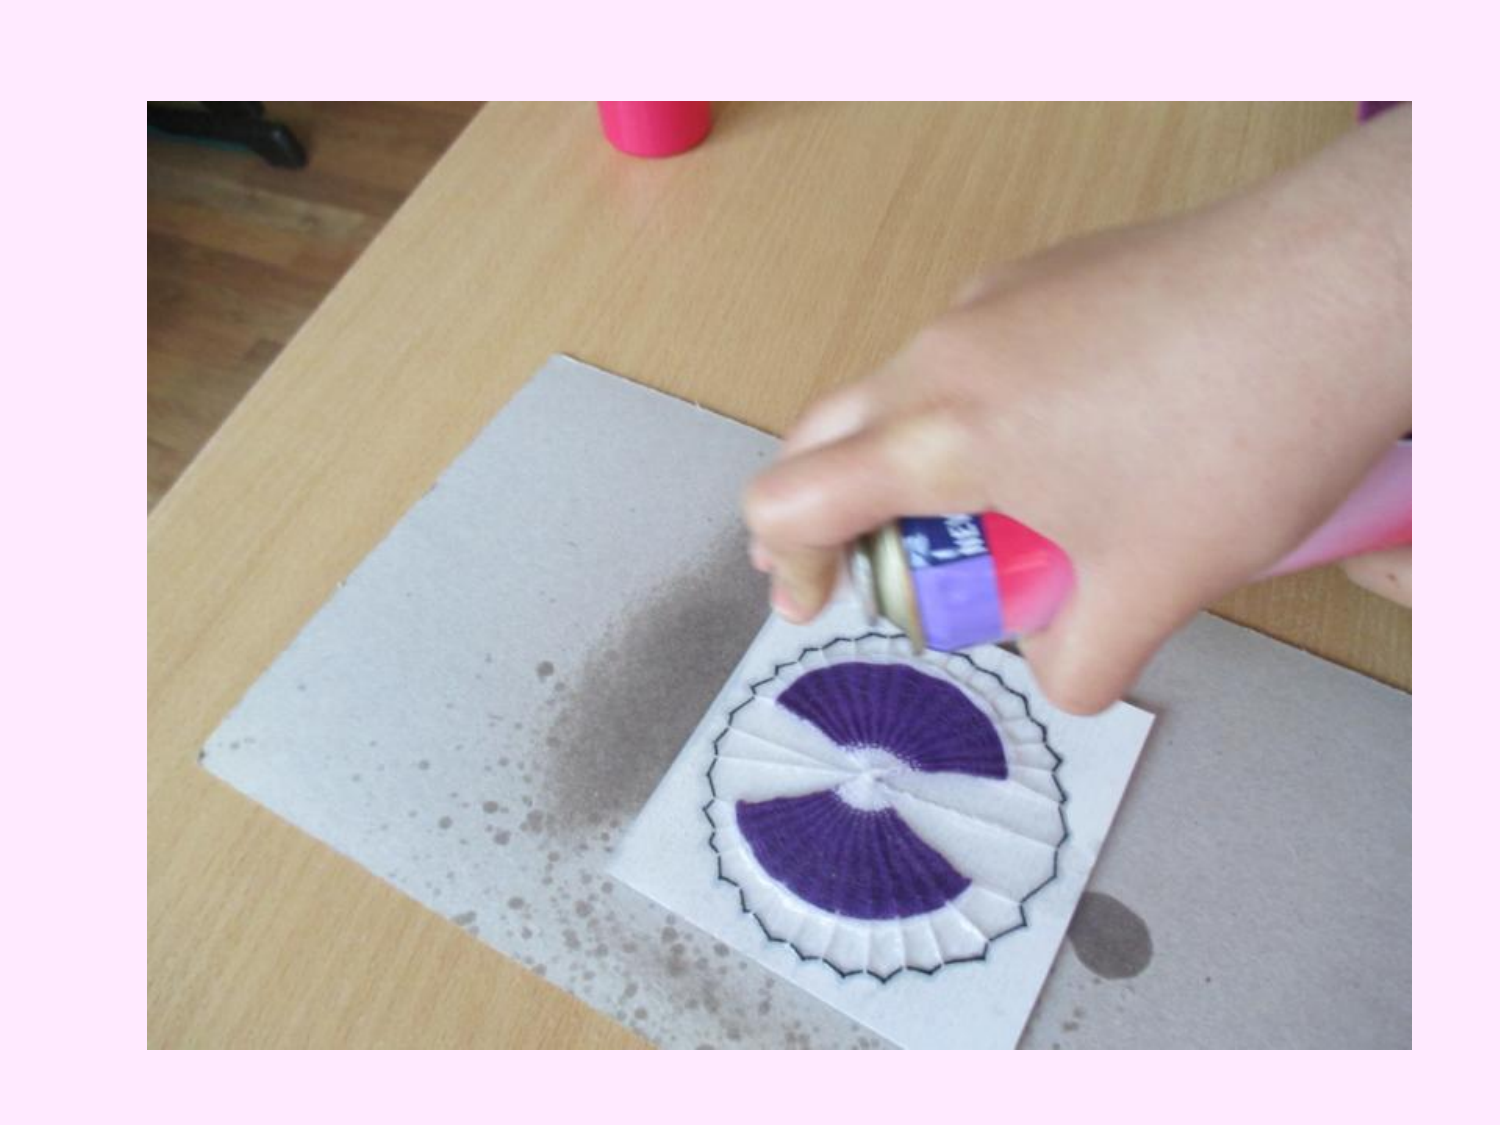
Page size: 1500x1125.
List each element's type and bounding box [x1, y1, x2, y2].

list [147, 101, 1412, 1050]
